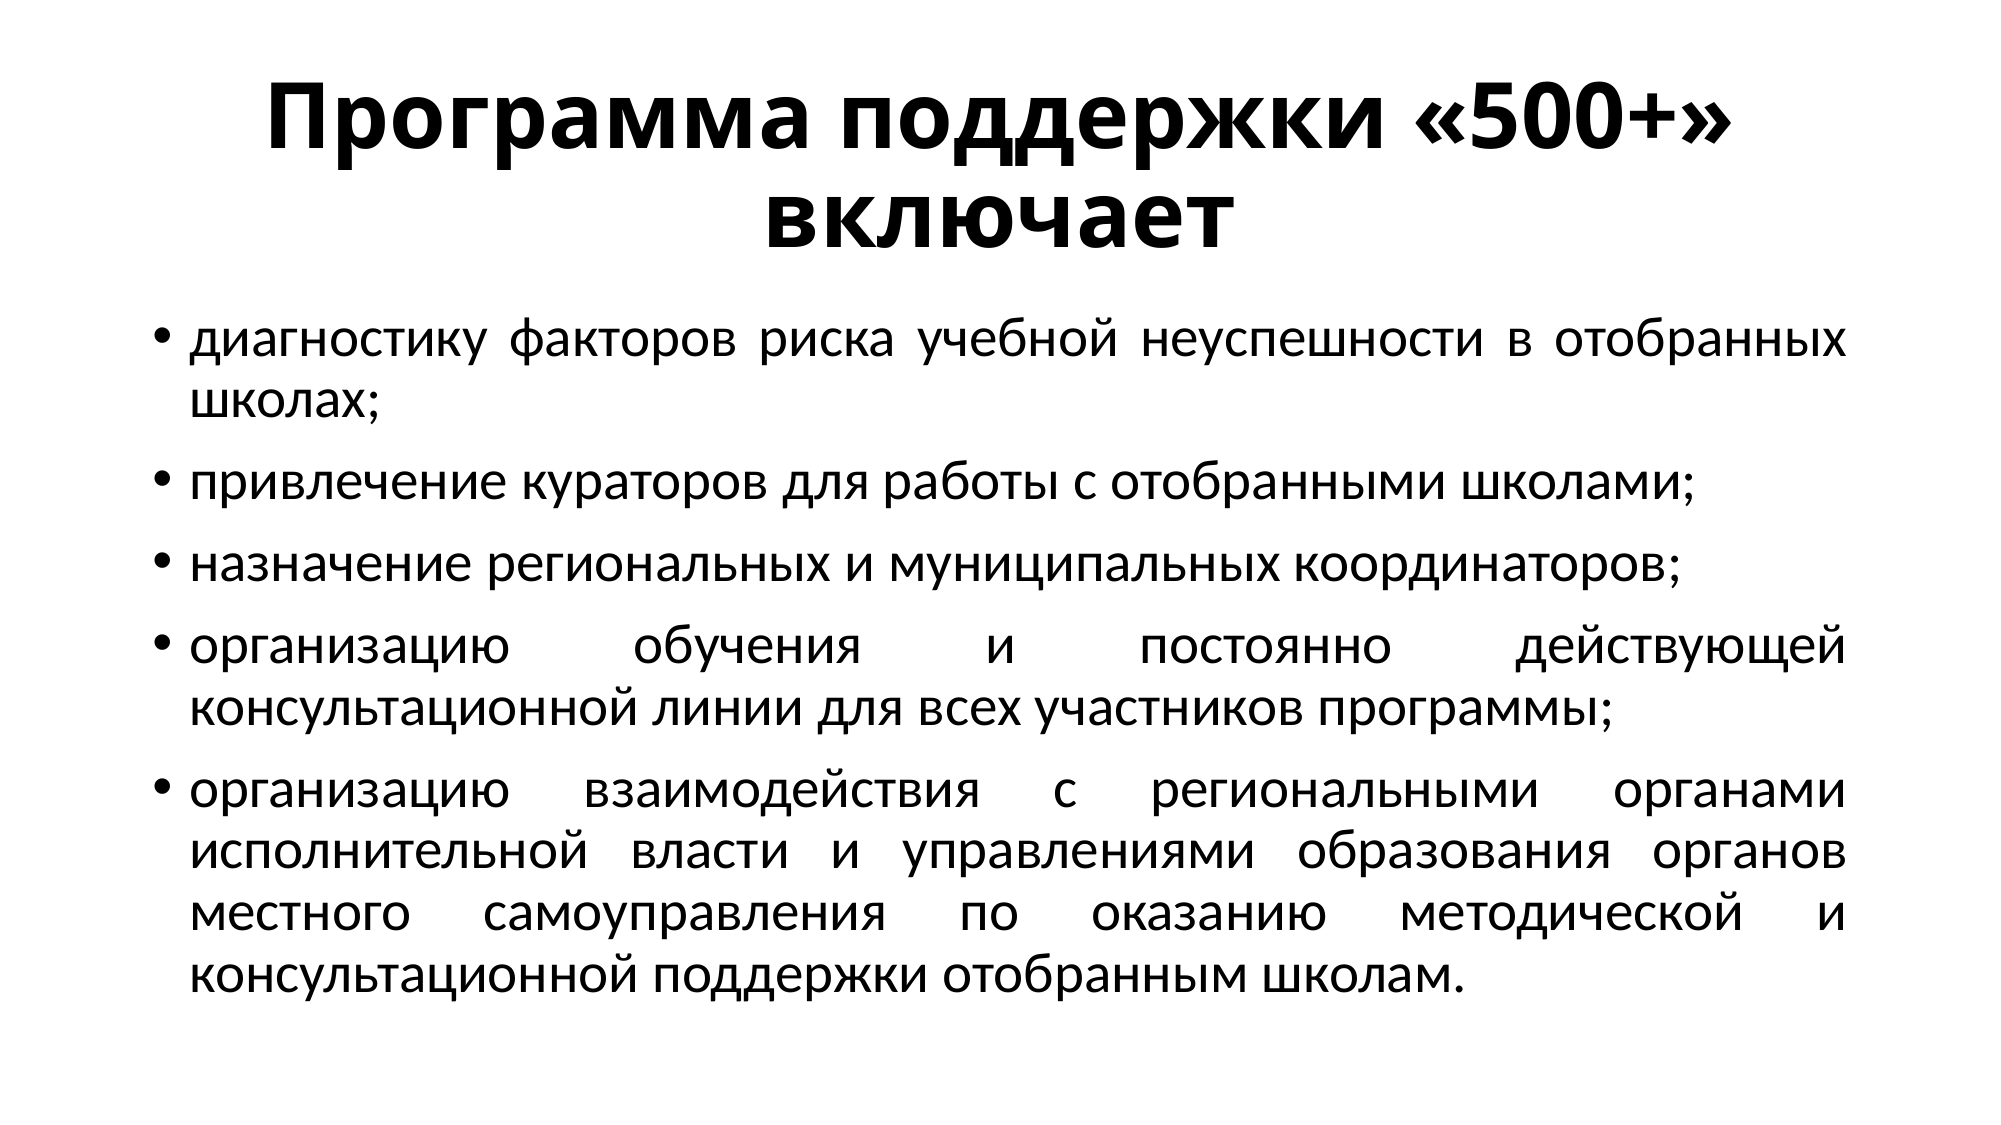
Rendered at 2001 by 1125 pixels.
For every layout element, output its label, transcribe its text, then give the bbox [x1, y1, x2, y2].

title Программа поддержки «500+» включает [137, 59, 1863, 278]
list диагностику факторов риска учебной неуспешности в отобранных школах; привлечение кураторов для работы с отобранными школами; назначение региональных и муниципальных координаторов; организацию обучения и постоянно действующей консультационной линии для всех участников программы; организацию взаимодействия с региональными органами исполнительной власти и управлениями образования органов местного самоуправления по оказанию методической и консультационной поддержки отобранным школам. [137, 299, 1863, 1014]
